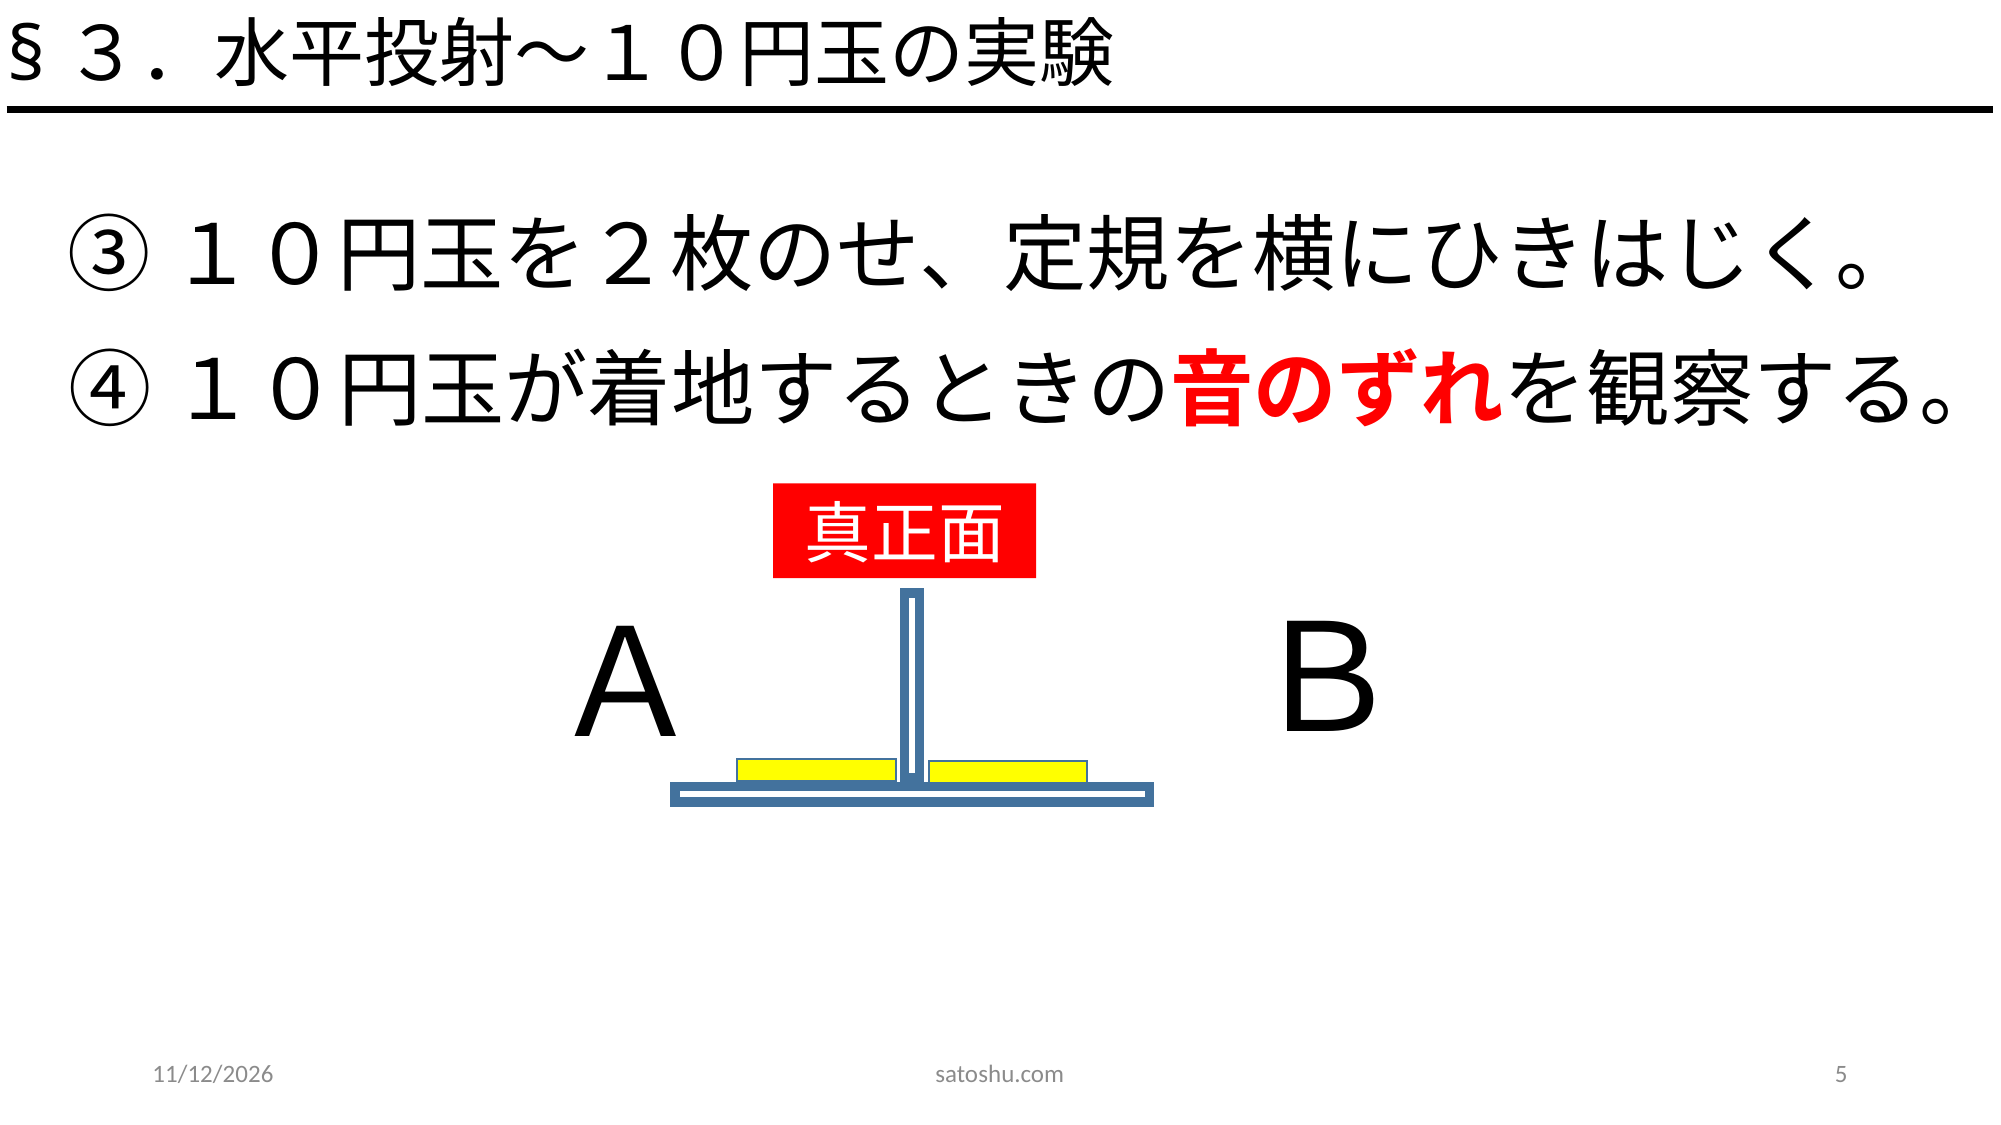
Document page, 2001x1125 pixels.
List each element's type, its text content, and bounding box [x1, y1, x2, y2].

text_box ④１０円玉が着地するときの音のずれを観察する。 [53, 328, 2000, 444]
text_box [928, 760, 1088, 784]
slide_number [137, 1042, 588, 1103]
text_box 真正面 [773, 483, 1037, 579]
text_box [904, 592, 921, 778]
text_box Ａ [537, 579, 717, 775]
text_box [736, 758, 897, 783]
text_box [674, 786, 1151, 803]
text_box Ｂ [1237, 573, 1417, 769]
slide_number 5 [1412, 1042, 1863, 1103]
text_box §３．水平投射～１０円玉の実験 [0, 0, 2000, 141]
footer satoshu.com [662, 1042, 1338, 1103]
text_box ③１０円玉を２枚のせ、定規を横にひきはじく。 [52, 193, 1934, 309]
